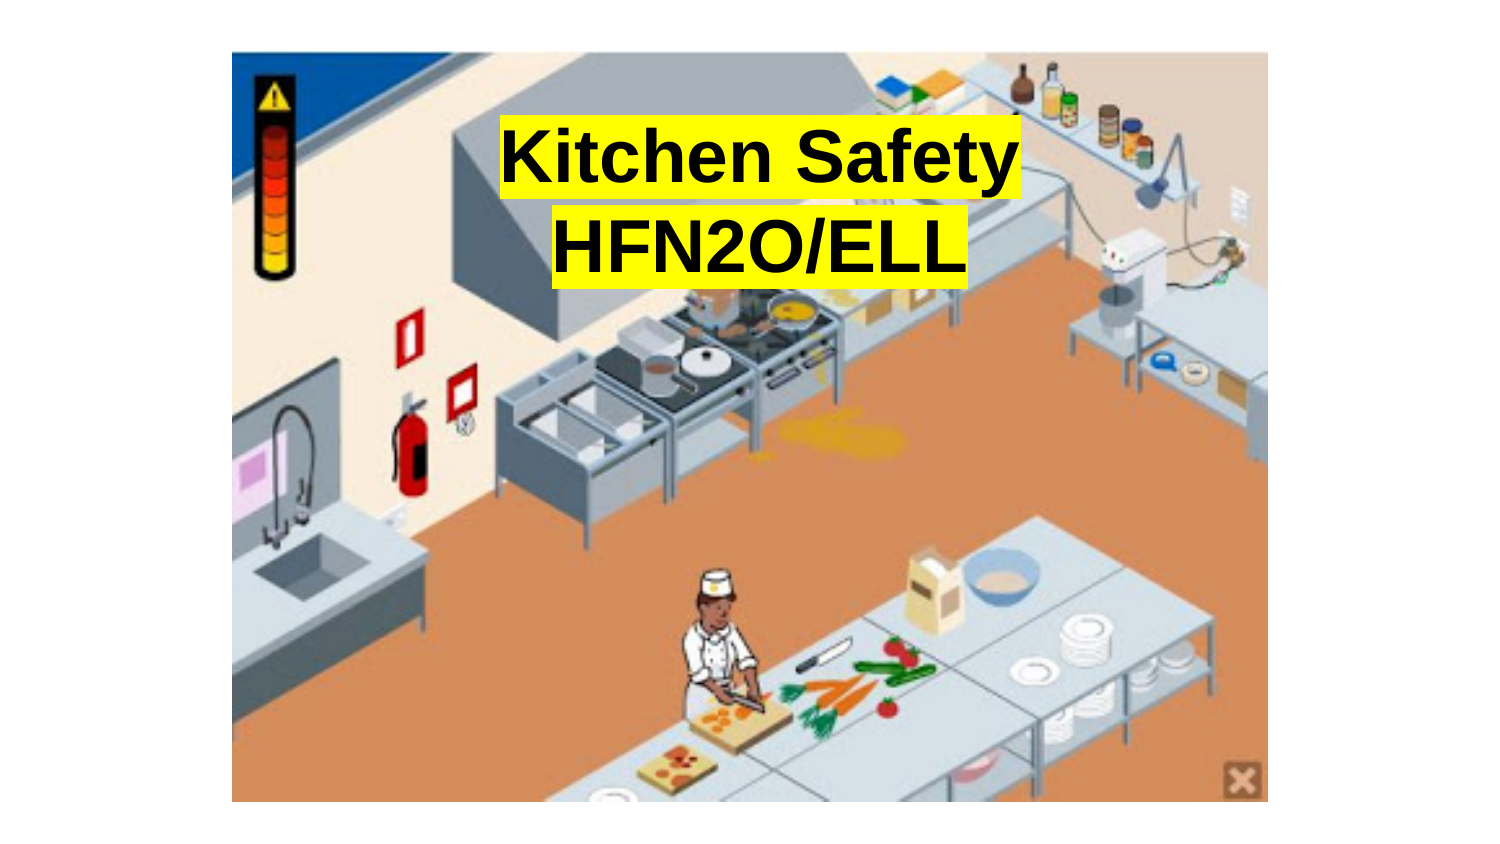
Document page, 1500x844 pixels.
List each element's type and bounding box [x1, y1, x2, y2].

picture [232, 51, 1268, 802]
